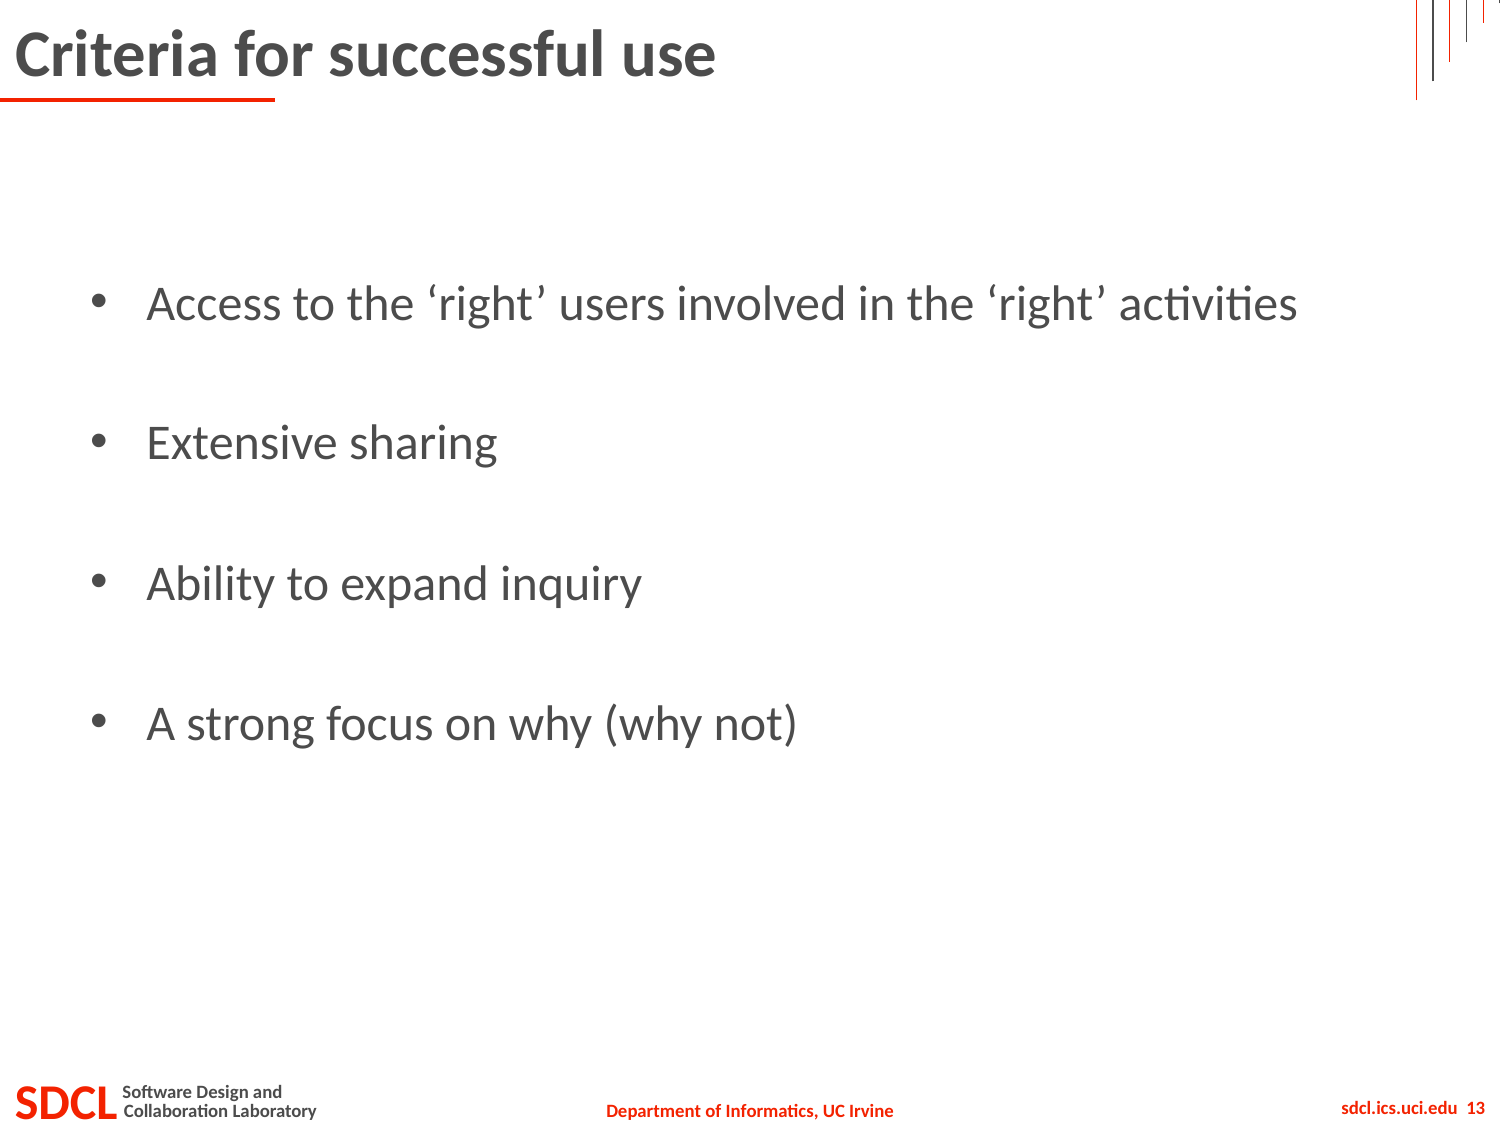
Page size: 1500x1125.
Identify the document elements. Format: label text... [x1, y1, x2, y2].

title Criteria for successful use [0, 0, 1350, 100]
list Access to the ‘right’ users involved in the ‘right’ activities Extensive sharing Ability to expand inquiry A strong focus on why (why not) [75, 262, 1417, 1005]
